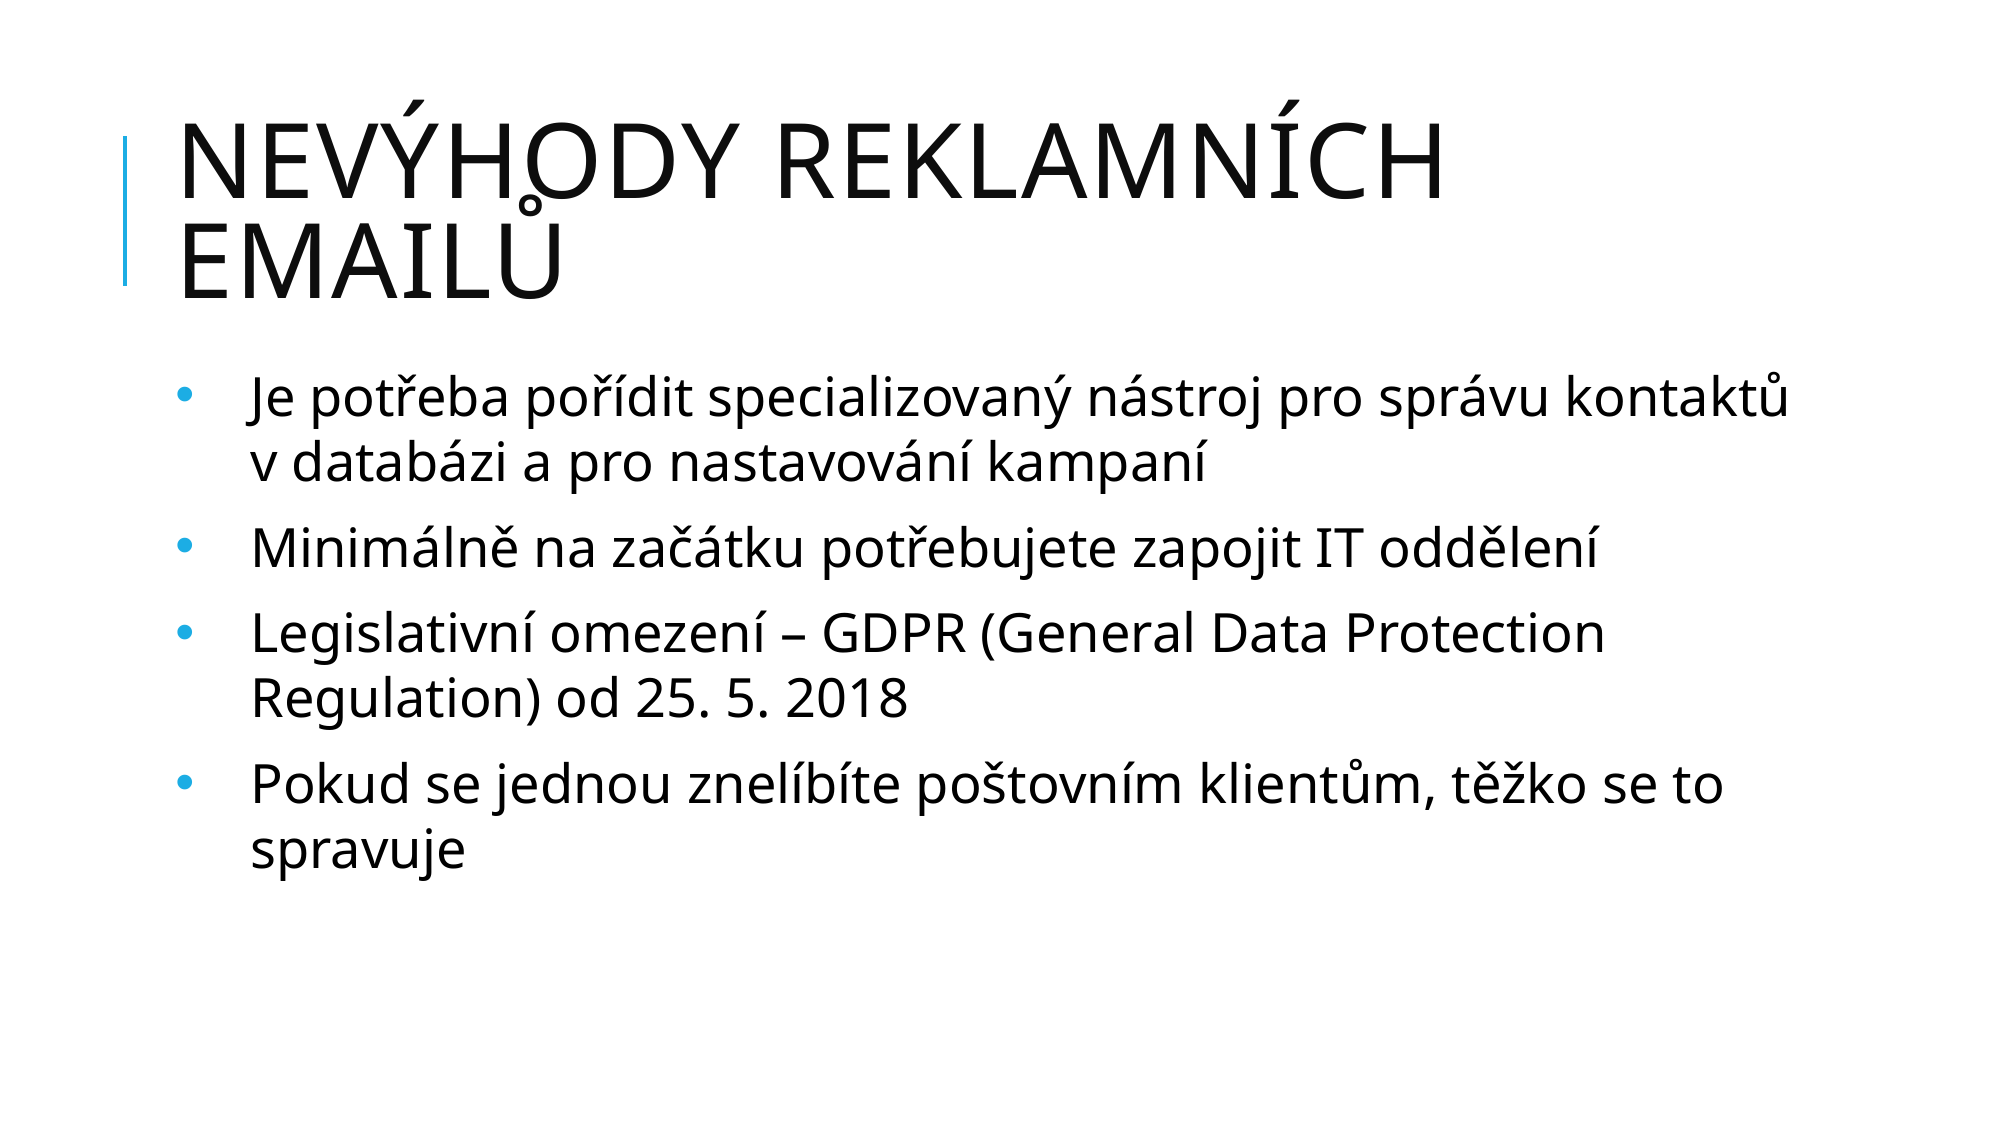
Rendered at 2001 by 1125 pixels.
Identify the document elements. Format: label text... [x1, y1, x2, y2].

list Je potřeba pořídit specializovaný nástroj pro správu kontaktů v databázi a pro nastavování kampaní Minimálně na začátku potřebujete zapojit IT oddělení Legislativní omezení – GDPR (General Data Protection Regulation) od 25. 5. 2018 Pokud se jednou znelíbíte poštovním klientům, těžko se to spravuje [167, 353, 1833, 1015]
title Nevýhody reklamních emailů [167, 95, 1763, 343]
